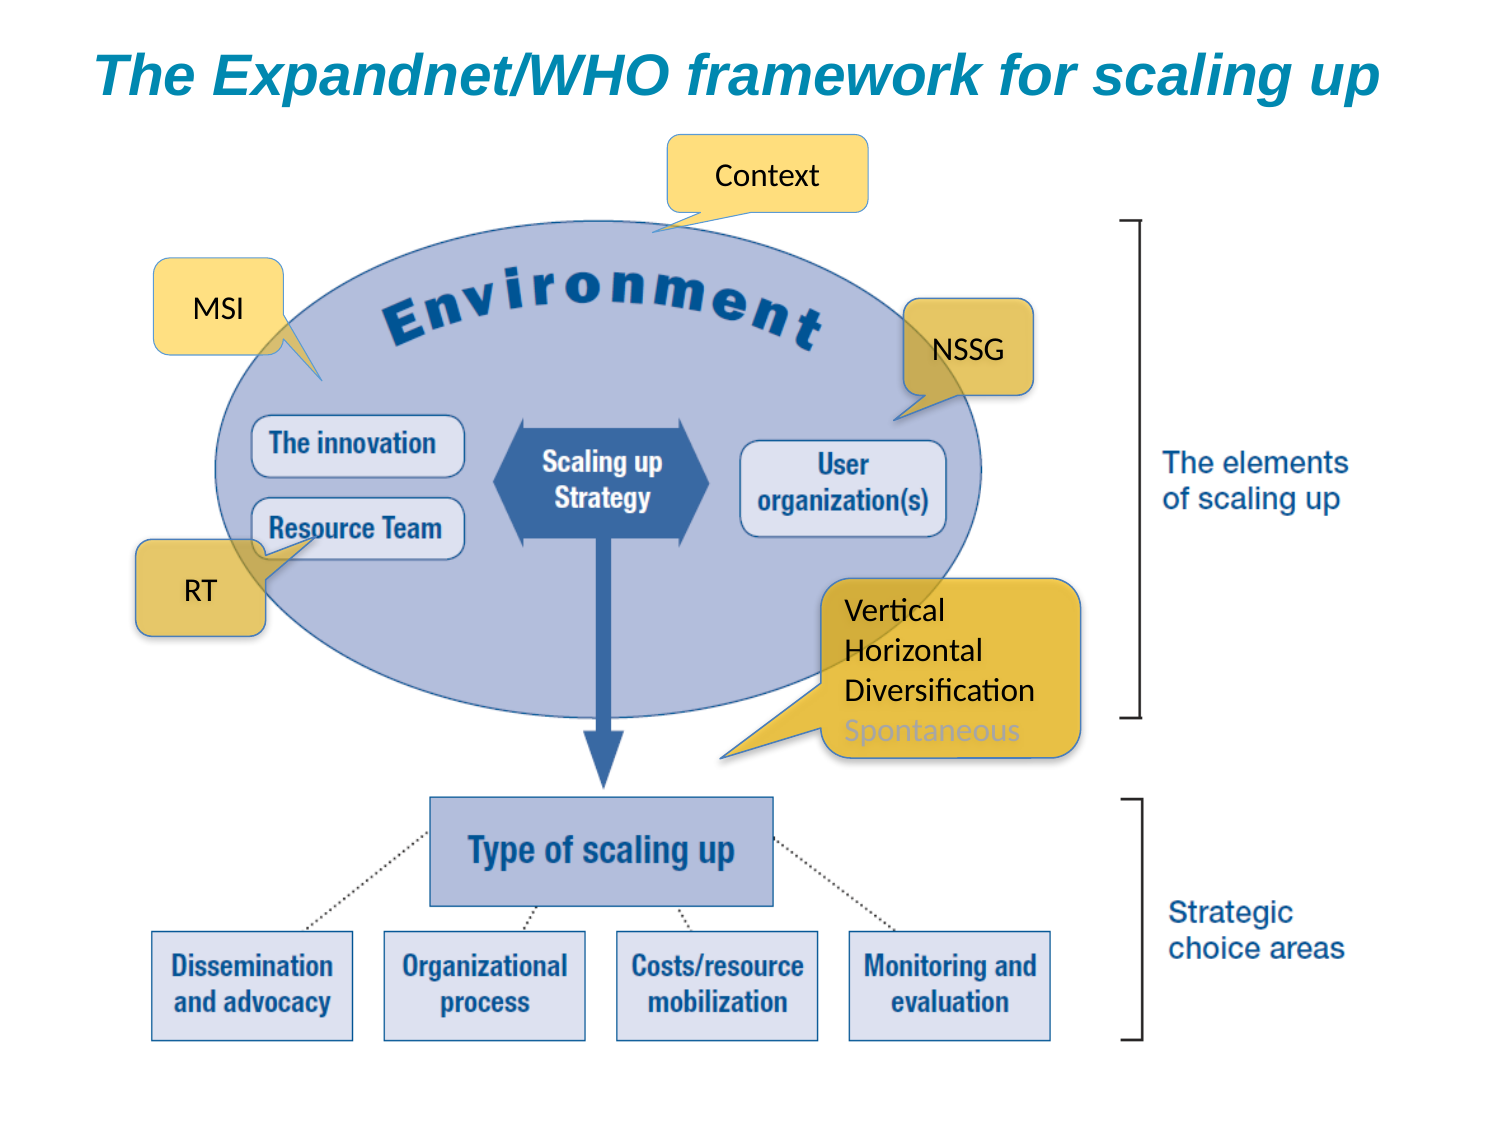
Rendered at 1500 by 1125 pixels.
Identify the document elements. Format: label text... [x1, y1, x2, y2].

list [74, 205, 1426, 1095]
title The Expandnet/WHO framework for scaling up [77, 8, 1428, 136]
text_box Context [667, 134, 869, 204]
